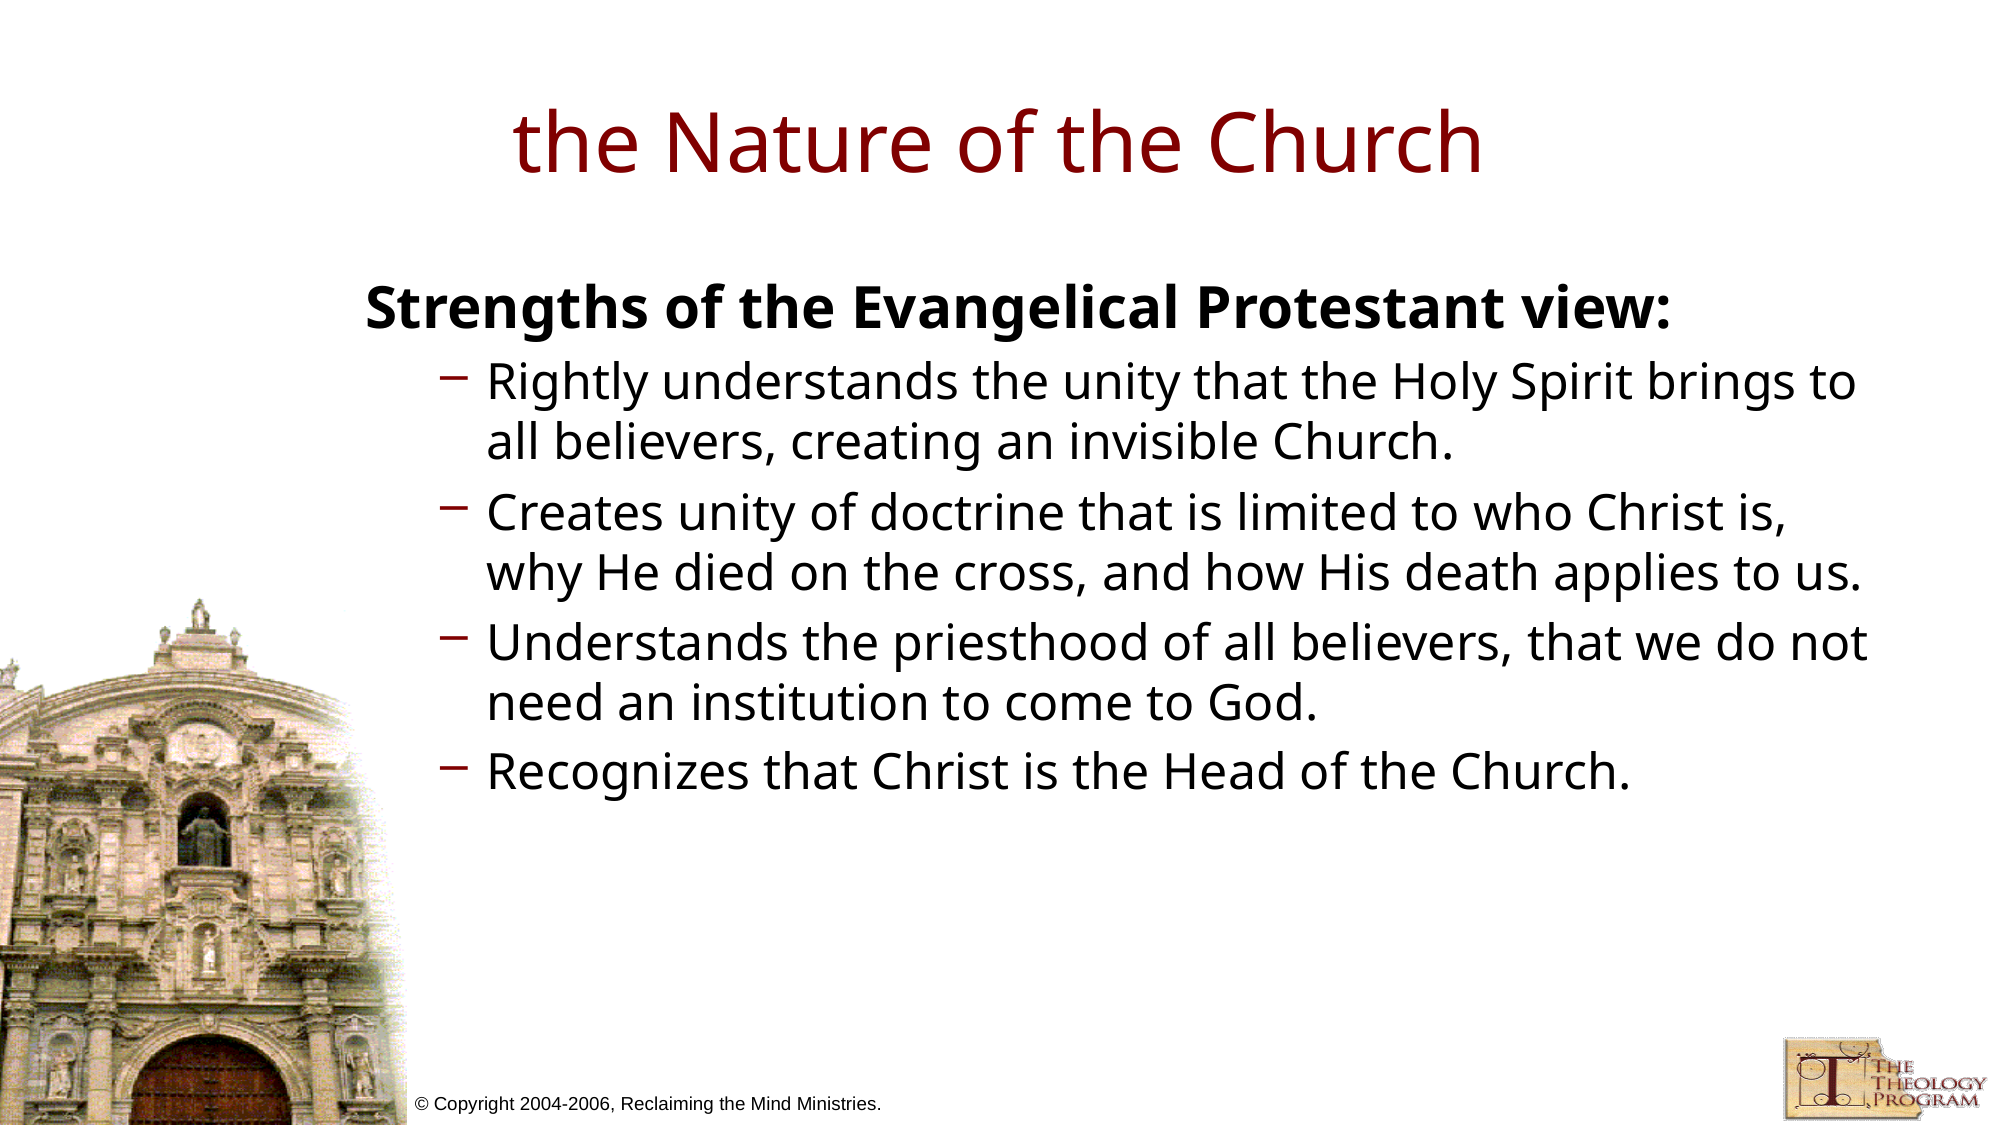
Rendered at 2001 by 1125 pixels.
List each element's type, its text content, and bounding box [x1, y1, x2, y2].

title the Nature of the Church [99, 45, 1900, 233]
list Strengths of the Evangelical Protestant view: Rightly understands the unity that the Holy Spirit brings to all believers, creating an invisible Church. Creates unity of doctrine that is limited to who Christ is, why He died on the cross, and how His death applies to us. Understands the priesthood of all believers, that we do not need an institution to come to God. Recognizes that Christ is the Head of the Church. [350, 262, 1900, 1005]
picture [0, 562, 407, 1125]
picture [1783, 1037, 1988, 1121]
